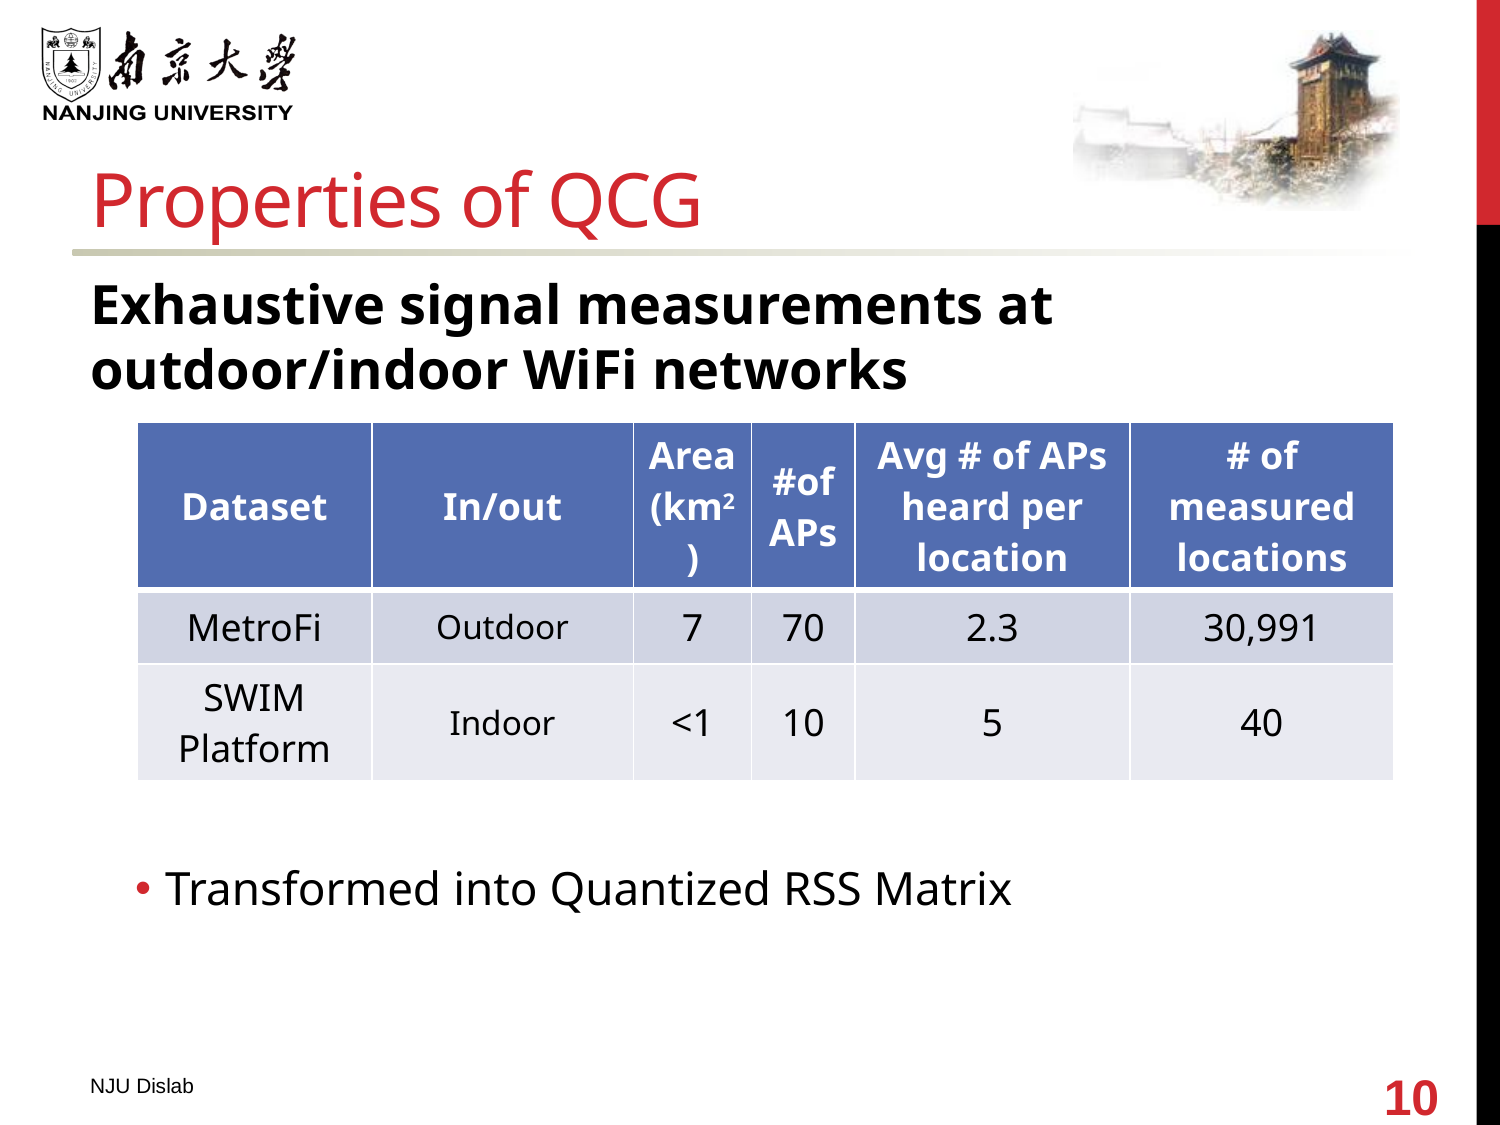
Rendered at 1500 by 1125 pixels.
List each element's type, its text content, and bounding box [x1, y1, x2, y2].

table_header Area (km2) [634, 423, 751, 587]
list Exhaustive signal measurements at outdoor/indoor WiFi networks Transformed into Quantized RSS Matrix [75, 262, 1446, 1103]
table_cell Outdoor [373, 593, 633, 663]
picture [1073, 30, 1400, 211]
table_header In/out [373, 423, 633, 587]
table_cell 5 [856, 665, 1129, 780]
table_cell Indoor [373, 665, 633, 780]
table_header #of APs [752, 423, 854, 587]
table_header Dataset [138, 423, 371, 587]
table_cell 70 [752, 593, 854, 663]
footer NJU Dislab [75, 1065, 638, 1112]
table_cell 2.3 [856, 593, 1129, 663]
table_cell <1 [634, 665, 751, 780]
picture [36, 24, 300, 129]
table_header Avg # of APs heard per location [856, 423, 1129, 587]
title Properties of QCG [75, 128, 1025, 250]
table_cell 30,991 [1131, 593, 1393, 663]
table_cell 40 [1131, 665, 1393, 780]
table_header # of measured locations [1131, 423, 1393, 587]
table_cell MetroFi [138, 593, 371, 663]
table_cell SWIM Platform [138, 665, 371, 780]
table_cell 10 [752, 665, 854, 780]
table_cell 7 [634, 593, 751, 663]
slide_number 10 [1368, 1065, 1500, 1125]
